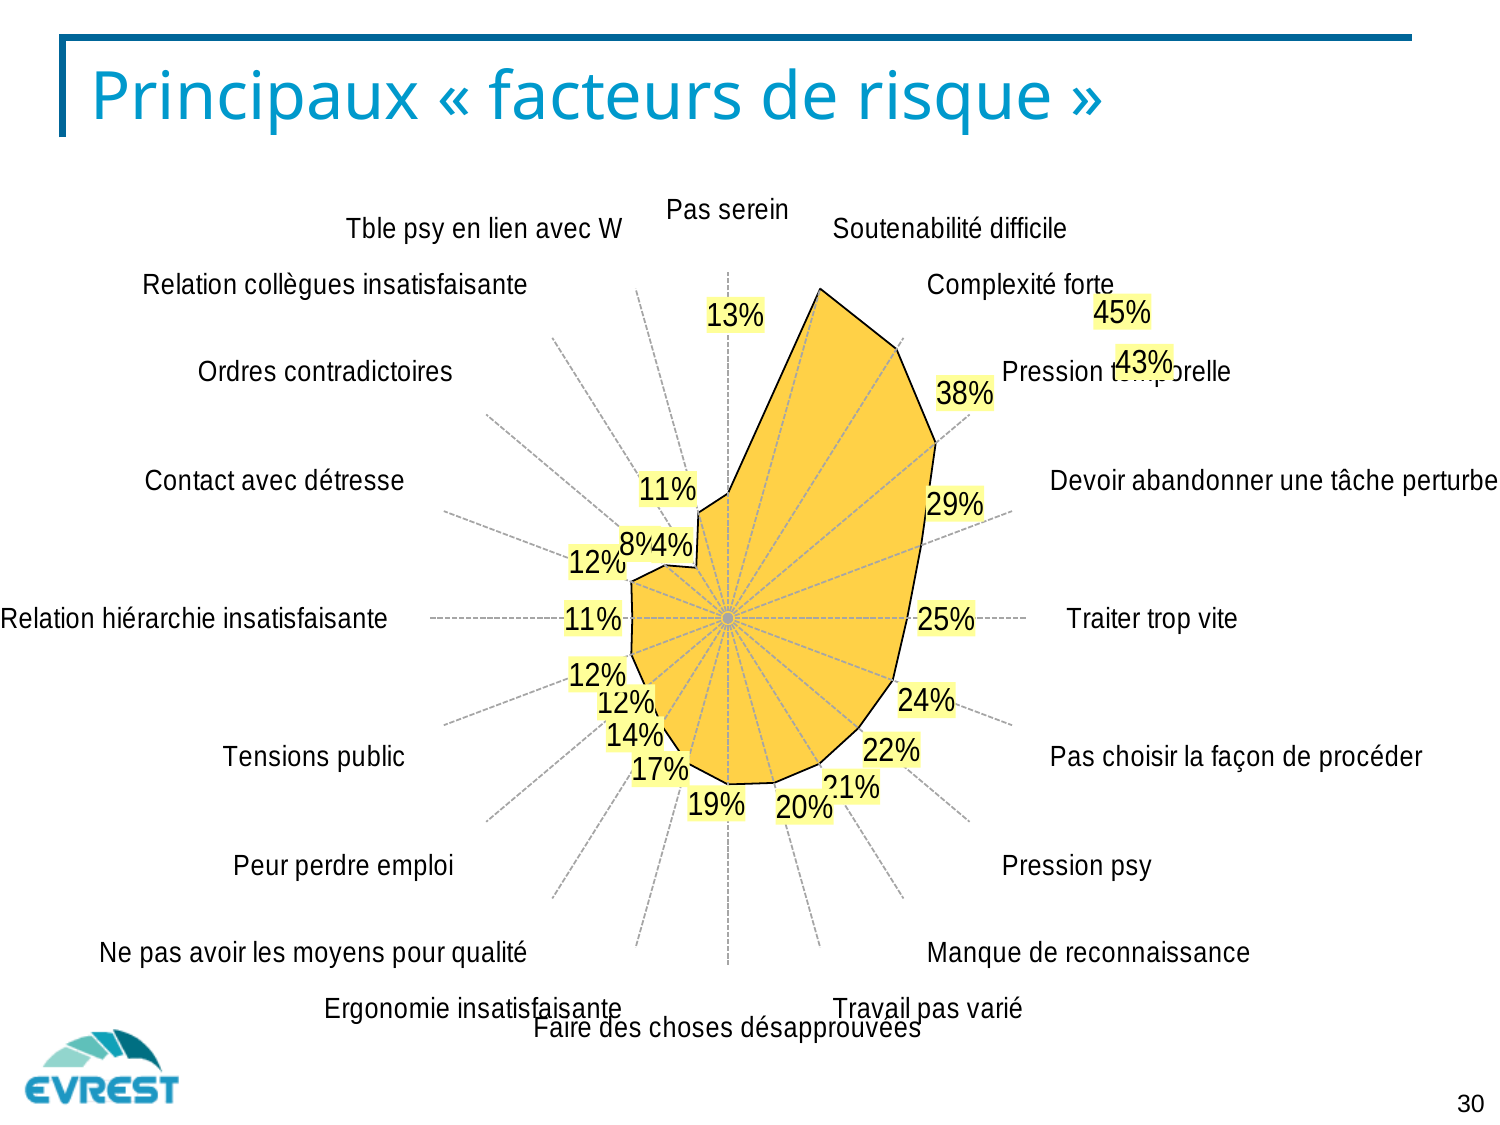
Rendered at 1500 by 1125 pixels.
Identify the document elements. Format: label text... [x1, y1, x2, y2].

chart [0, 164, 1500, 1125]
title Principaux « facteurs de risque » [74, 45, 1426, 148]
